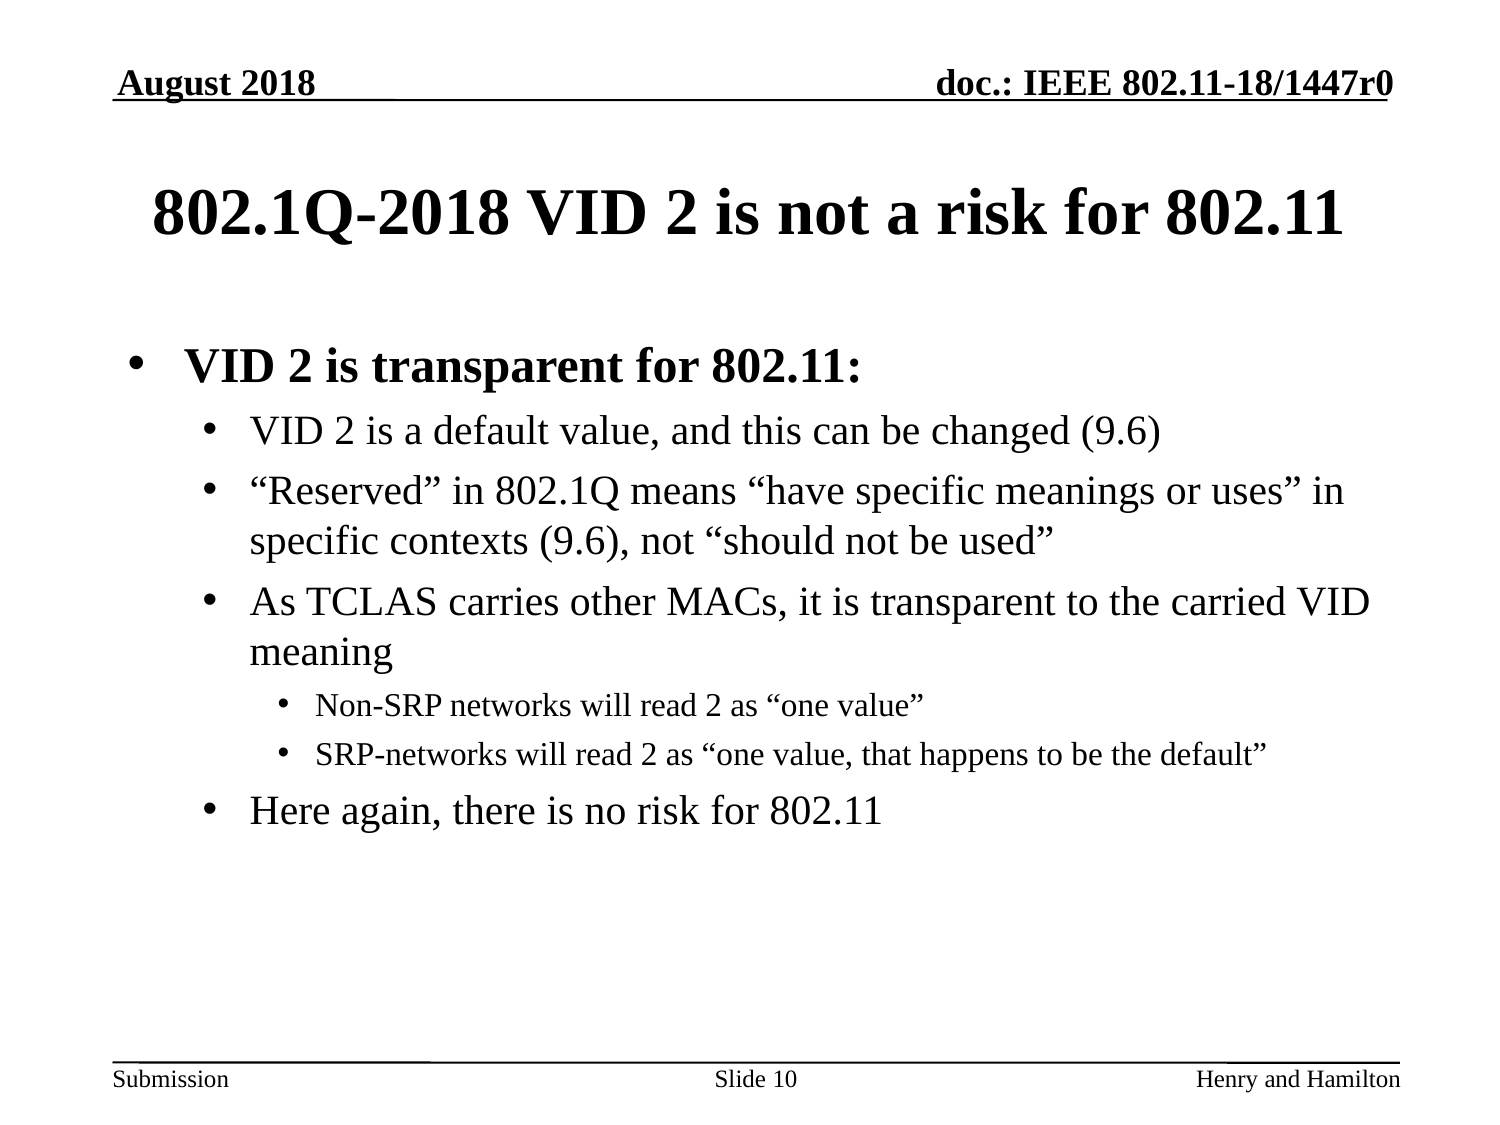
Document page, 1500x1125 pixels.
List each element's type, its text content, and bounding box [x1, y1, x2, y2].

list VID 2 is transparent for 802.11: VID 2 is a default value, and this can be changed (9.6) “Reserved” in 802.1Q means “have specific meanings or uses” in specific contexts (9.6), not “should not be used” As TCLAS carries other MACs, it is transparent to the carried VID meaning Non-SRP networks will read 2 as “one value” SRP-networks will read 2 as “one value, that happens to be the default” Here again, there is no risk for 802.11 [112, 324, 1388, 1016]
title 802.1Q-2018 VID 2 is not a risk for 802.11 [112, 111, 1388, 303]
slide_number Slide 10 [712, 1061, 800, 1123]
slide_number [116, 58, 507, 104]
footer Henry and Hamilton [1007, 1061, 1402, 1093]
